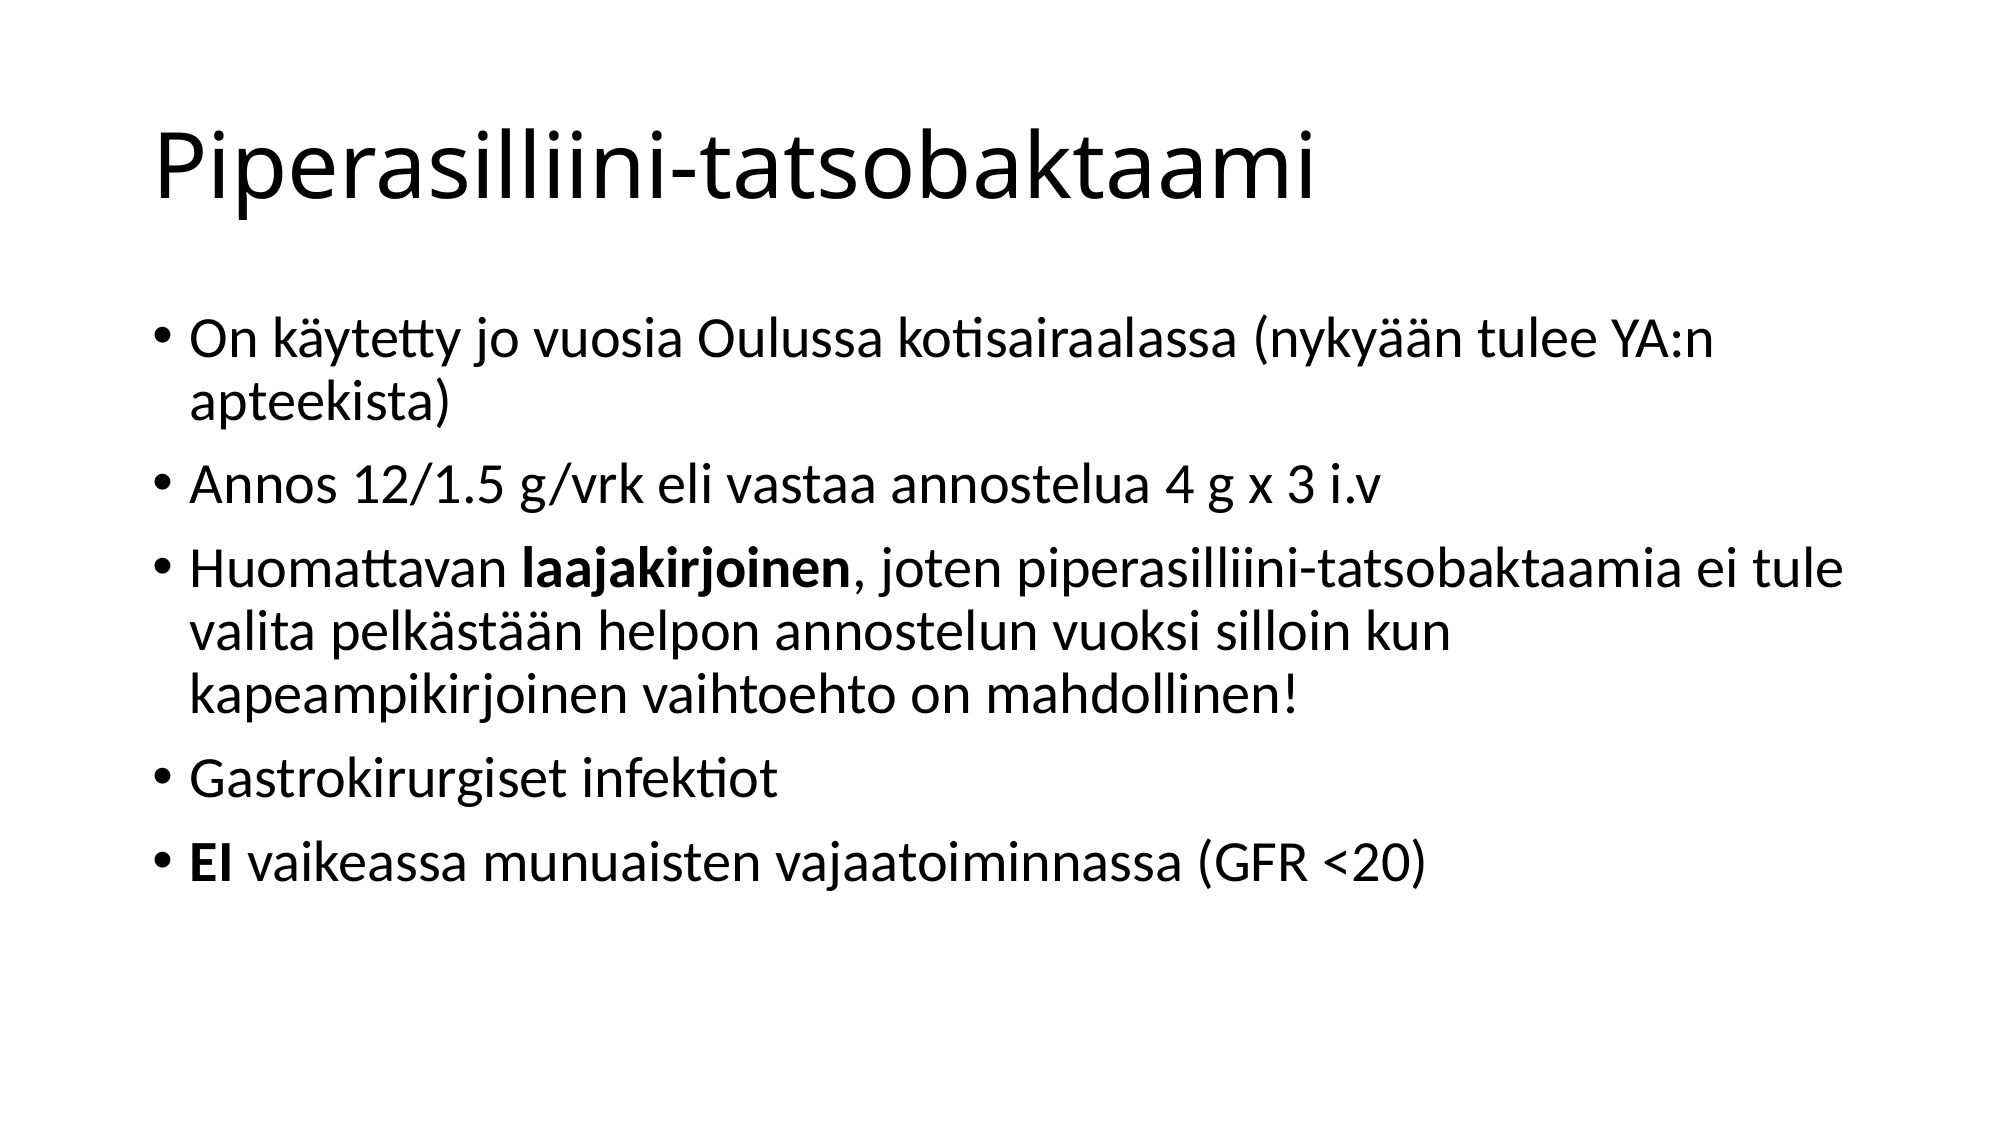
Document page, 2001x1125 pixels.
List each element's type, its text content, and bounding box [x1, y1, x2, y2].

list On käytetty jo vuosia Oulussa kotisairaalassa (nykyään tulee YA:n apteekista) Annos 12/1.5 g/vrk eli vastaa annostelua 4 g x 3 i.v Huomattavan laajakirjoinen, joten piperasilliini-tatsobaktaamia ei tule valita pelkästään helpon annostelun vuoksi silloin kun kapeampikirjoinen vaihtoehto on mahdollinen! Gastrokirurgiset infektiot EI vaikeassa munuaisten vajaatoiminnassa (GFR <20) [137, 299, 1863, 1014]
title Piperasilliini-tatsobaktaami [137, 59, 1863, 278]
